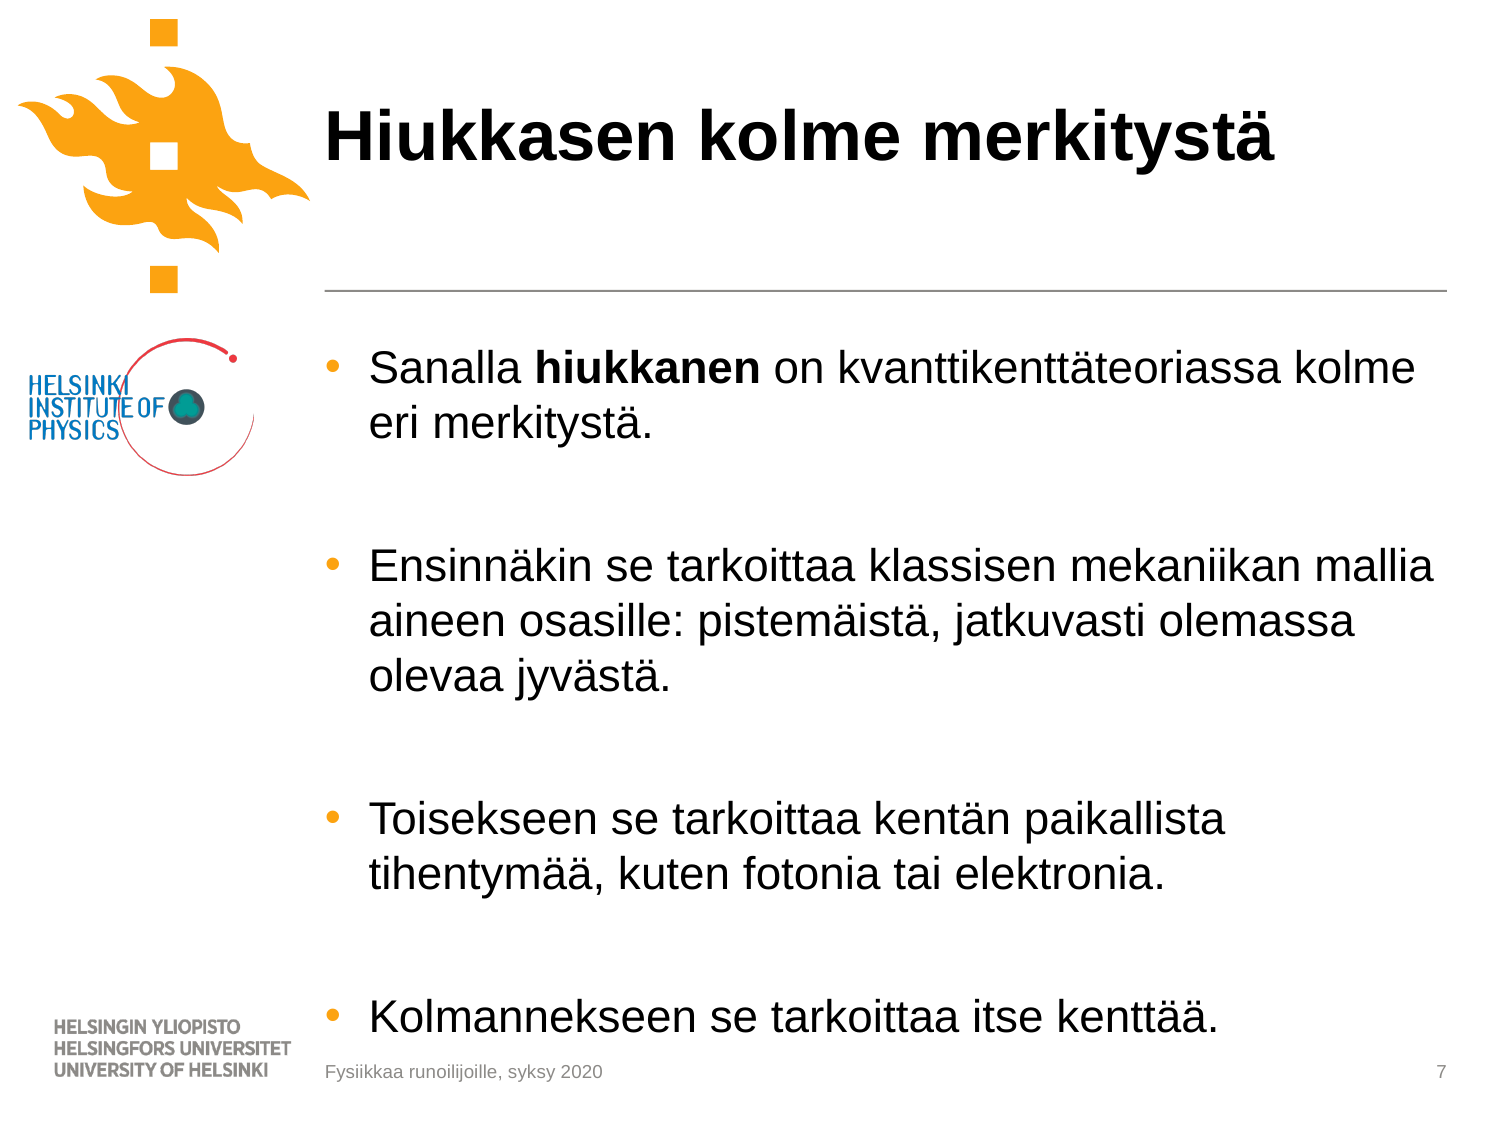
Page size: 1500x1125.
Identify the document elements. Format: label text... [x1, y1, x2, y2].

title Hiukkasen kolme merkitystä [324, 90, 1447, 279]
list Sanalla hiukkanen on kvanttikenttäteoriassa kolme eri merkitystä. Ensinnäkin se tarkoittaa klassisen mekaniikan mallia aineen osasille: pistemäistä, jatkuvasti olemassa olevaa jyvästä. Toisekseen se tarkoittaa kentän paikallista tihentymää, kuten fotonia tai elektronia. Kolmannekseen se tarkoittaa itse kenttää. [324, 338, 1453, 1059]
picture [53, 1017, 292, 1079]
footer Fysiikkaa runoilijoille, syksy 2020 [324, 1058, 1069, 1083]
slide_number 7 [1376, 1011, 1447, 1083]
